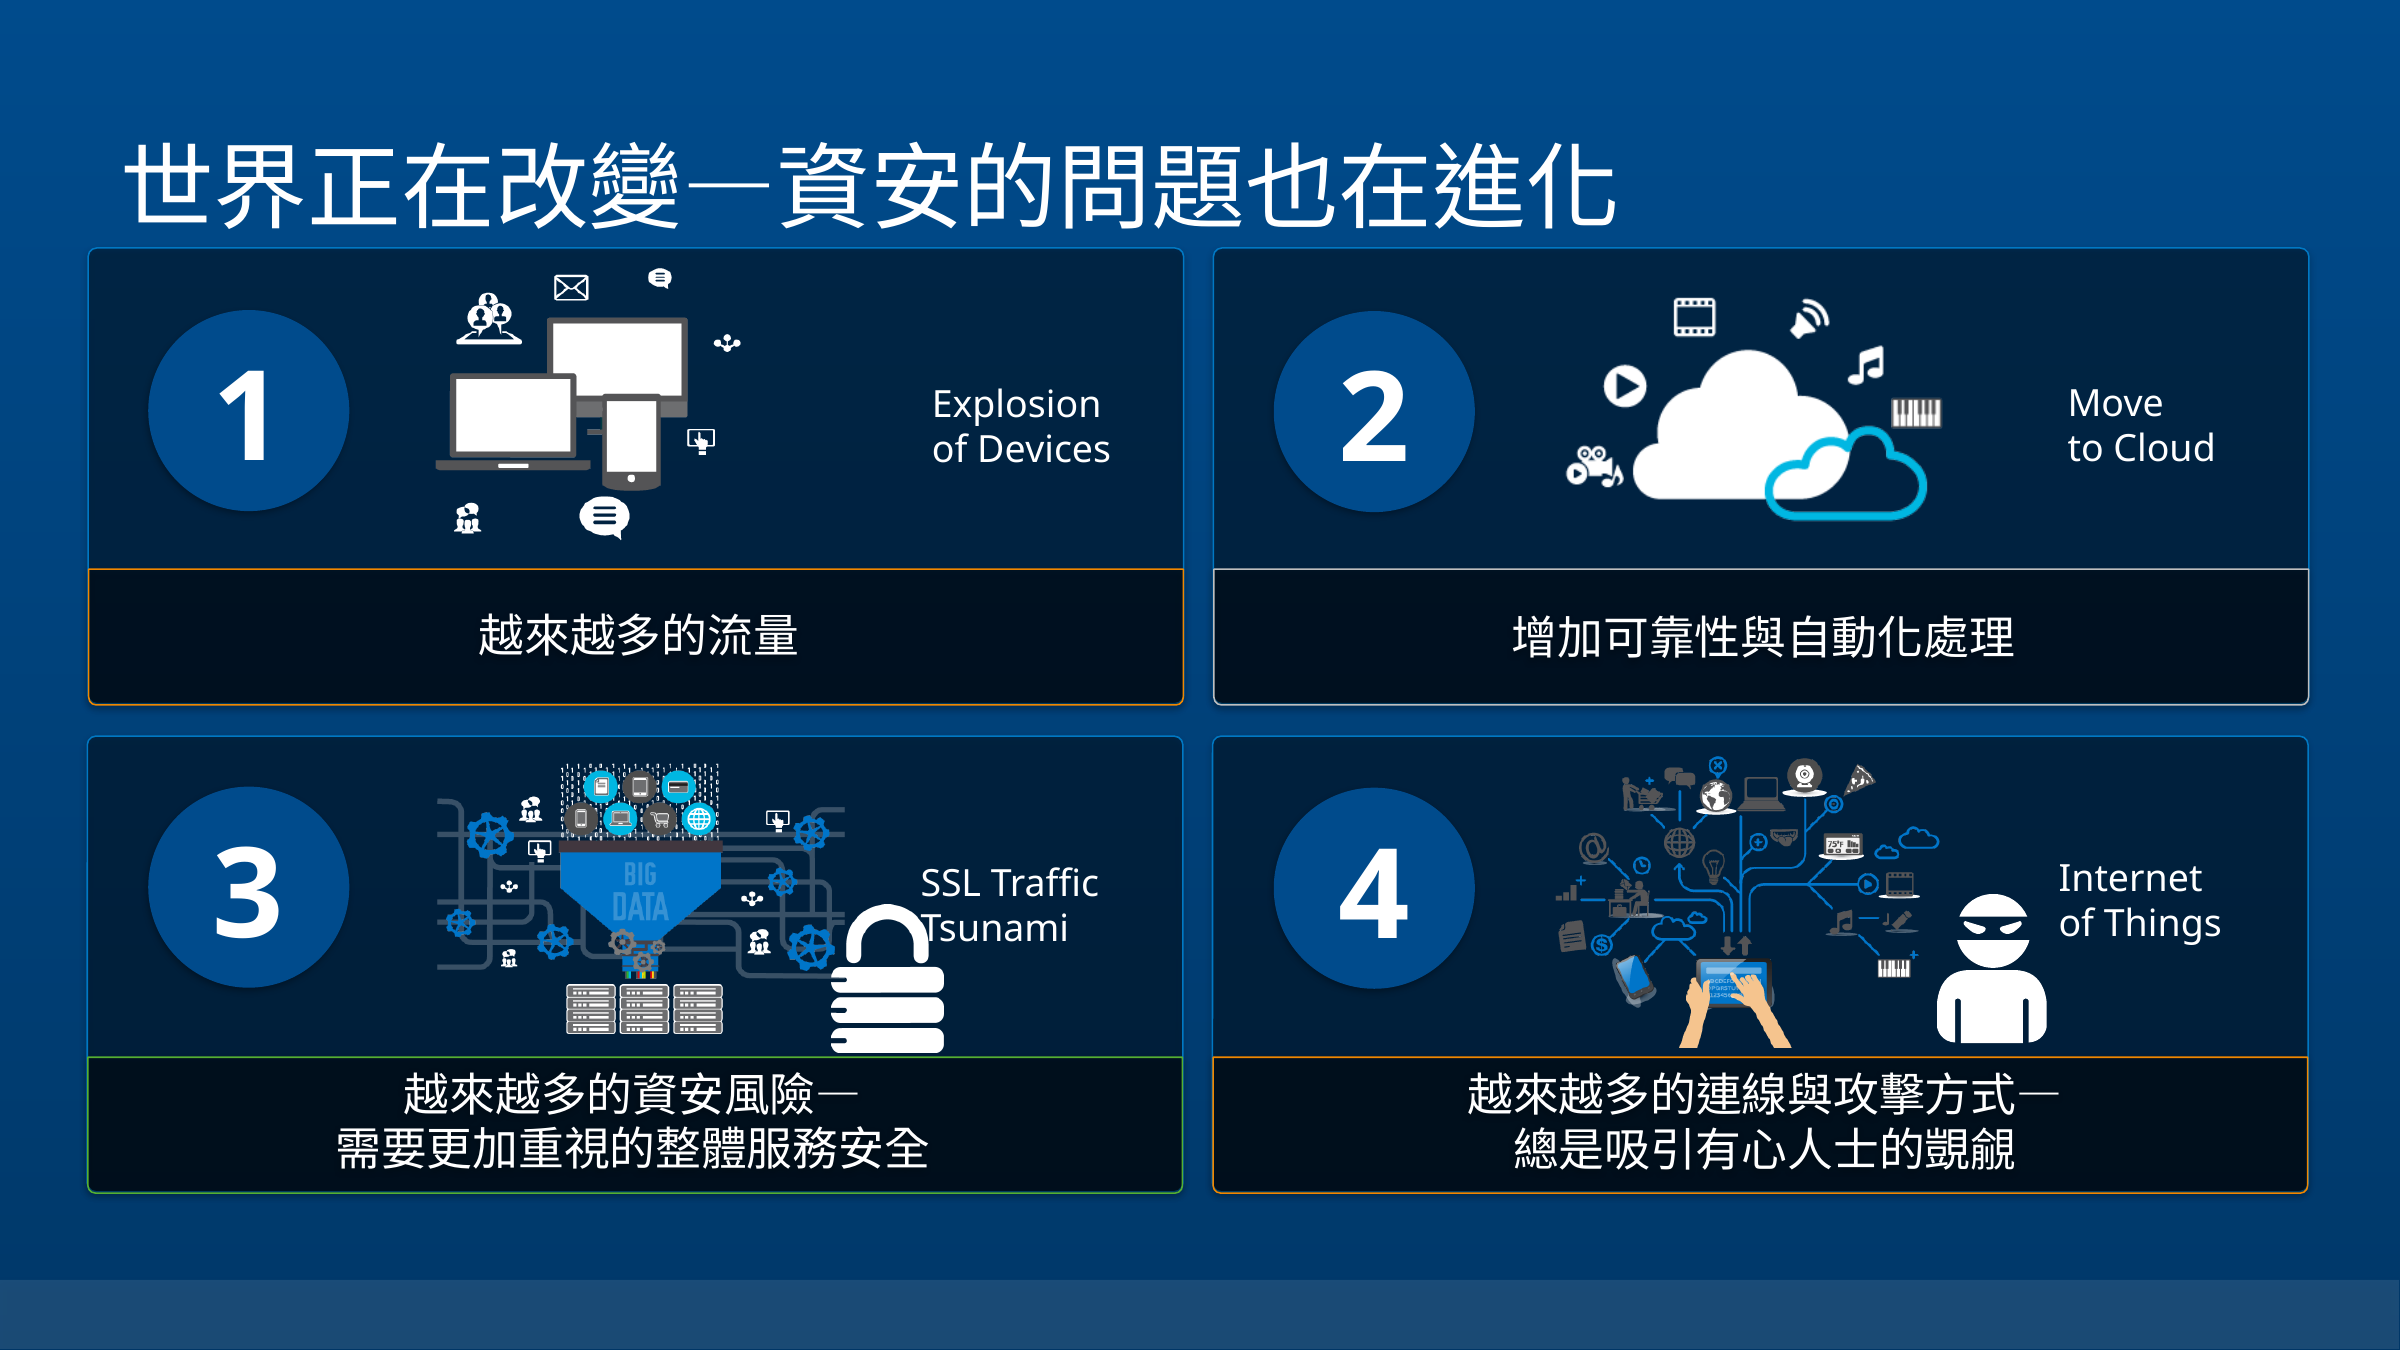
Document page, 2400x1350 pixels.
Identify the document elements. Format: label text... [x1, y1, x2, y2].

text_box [1212, 735, 2313, 1194]
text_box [87, 735, 1184, 1194]
title 世界正在改變—資安的問題也在進化 [120, 48, 2280, 243]
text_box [87, 231, 1184, 706]
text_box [1213, 219, 2313, 706]
